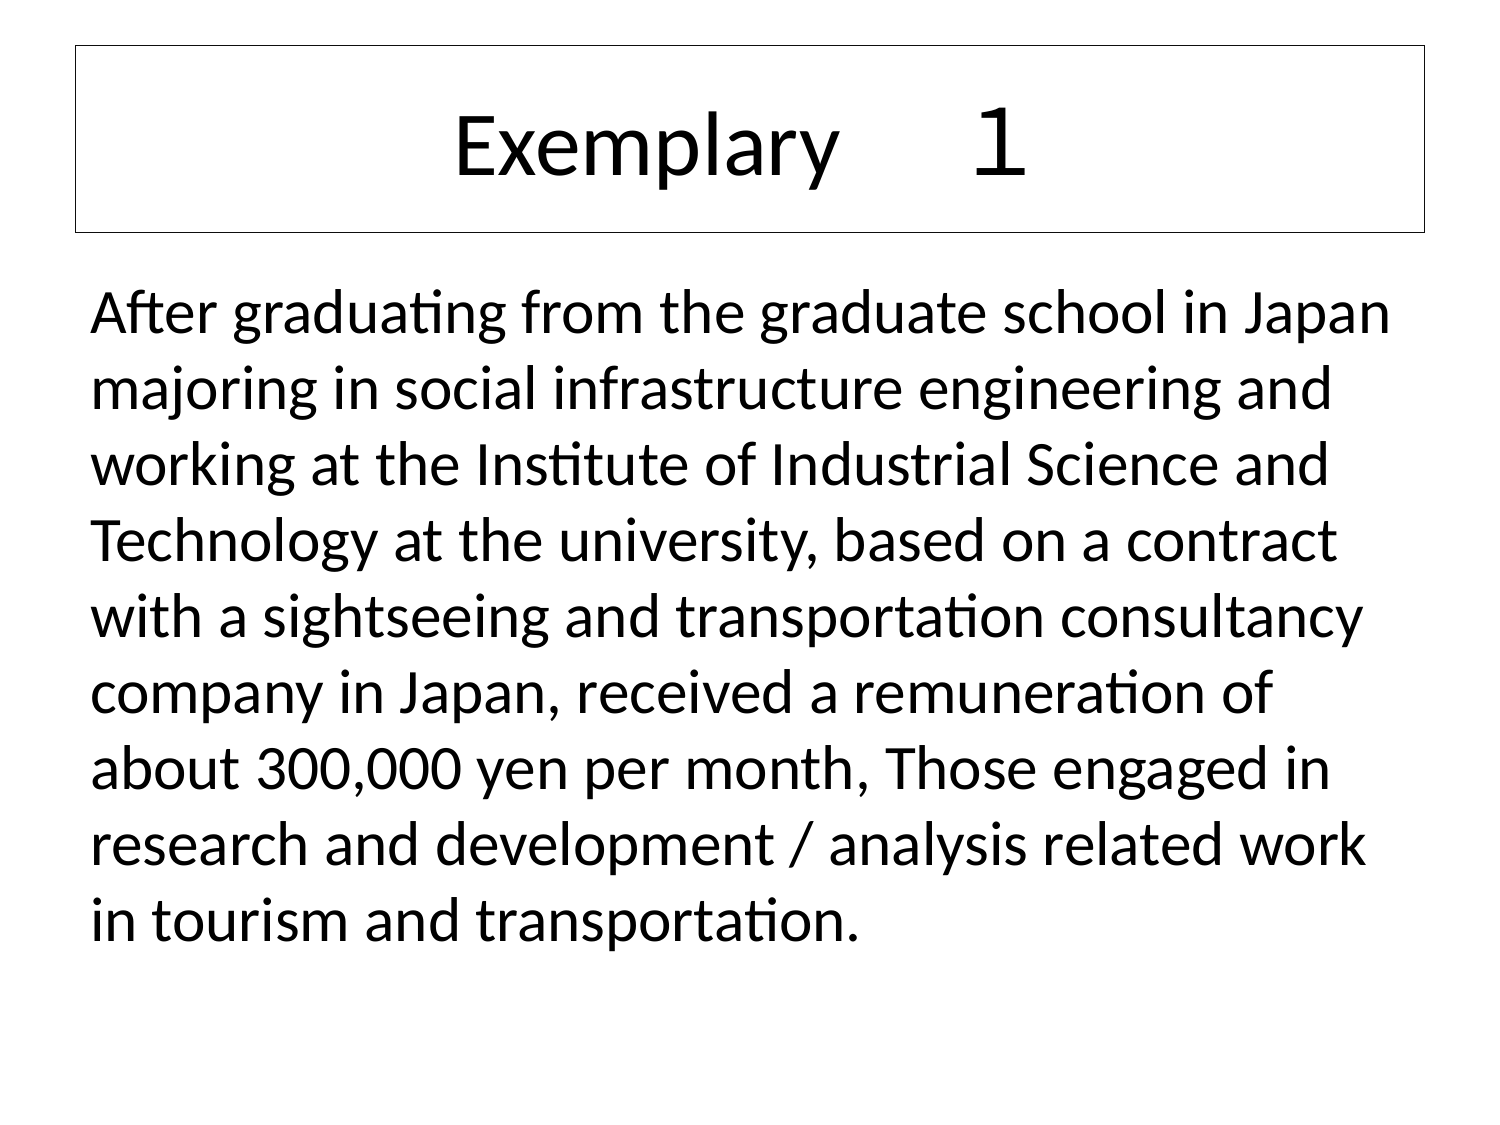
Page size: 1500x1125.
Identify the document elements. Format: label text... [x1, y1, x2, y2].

list After graduating from the graduate school in Japan majoring in social infrastructure engineering and working at the Institute of Industrial Science and Technology at the university, based on a contract with a sightseeing and transportation consultancy company in Japan, received a remuneration of about 300,000 yen per month, Those engaged in research and development / analysis related work in tourism and transportation. [75, 262, 1425, 1005]
title Exemplary １ [75, 45, 1425, 233]
